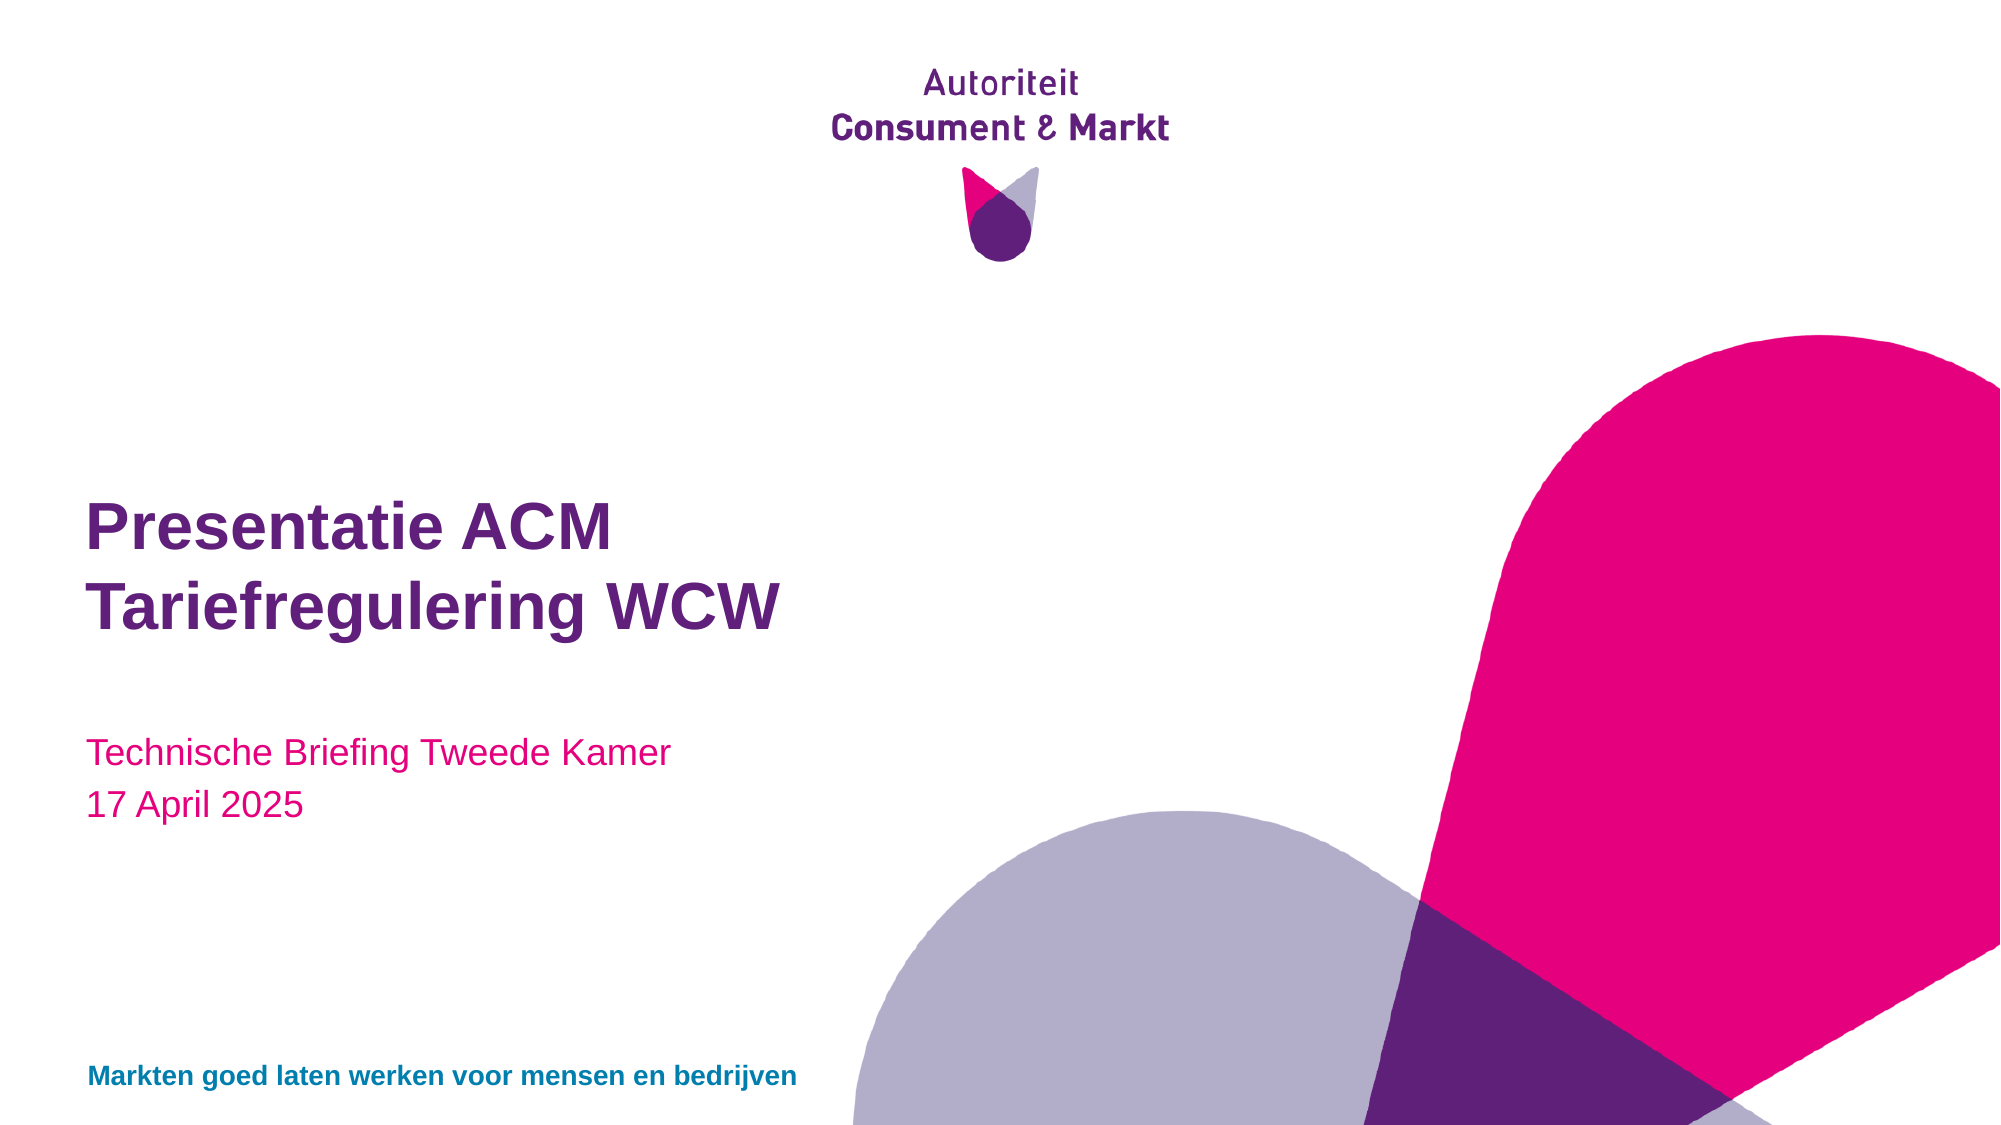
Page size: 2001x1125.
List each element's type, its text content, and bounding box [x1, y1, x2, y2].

list Technische Briefing Tweede Kamer 17 April 2025 [70, 719, 1378, 835]
title Presentatie ACM Tariefregulering WCW [70, 412, 1378, 713]
picture [763, 0, 2000, 1125]
